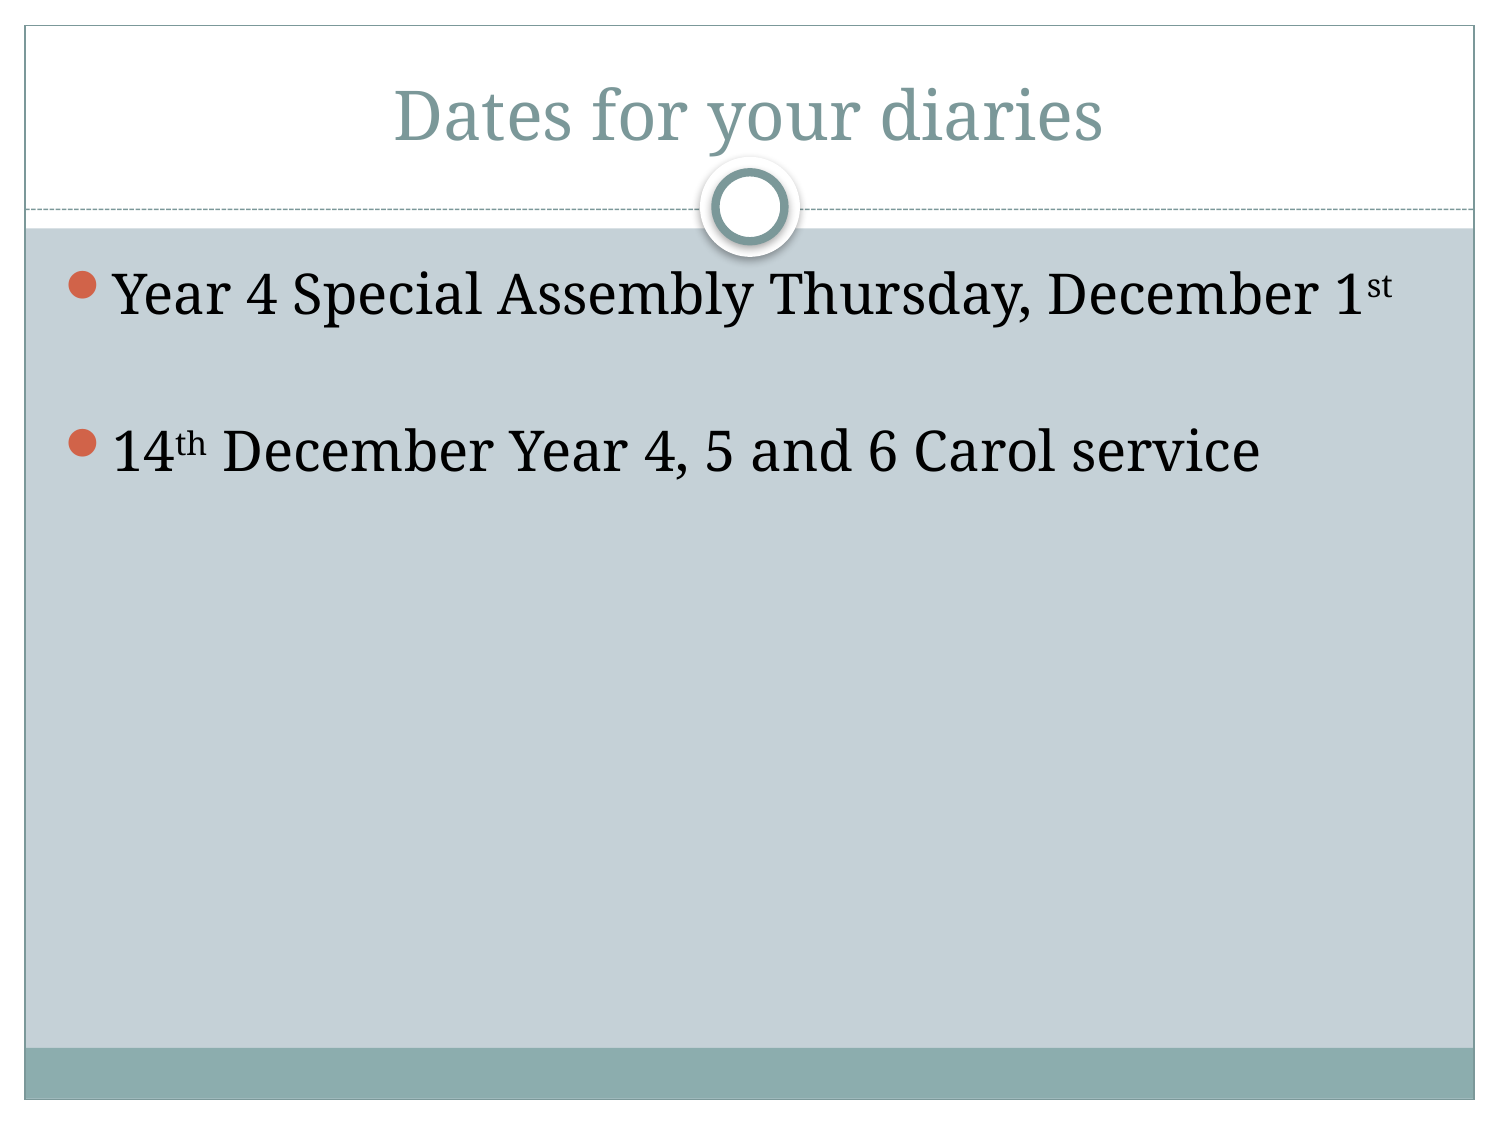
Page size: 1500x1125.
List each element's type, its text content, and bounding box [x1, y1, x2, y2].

title Dates for your diaries [49, 37, 1450, 162]
list Year 4 Special Assembly Thursday, December 1st 14th December Year 4, 5 and 6 Carol service [49, 250, 1445, 1001]
